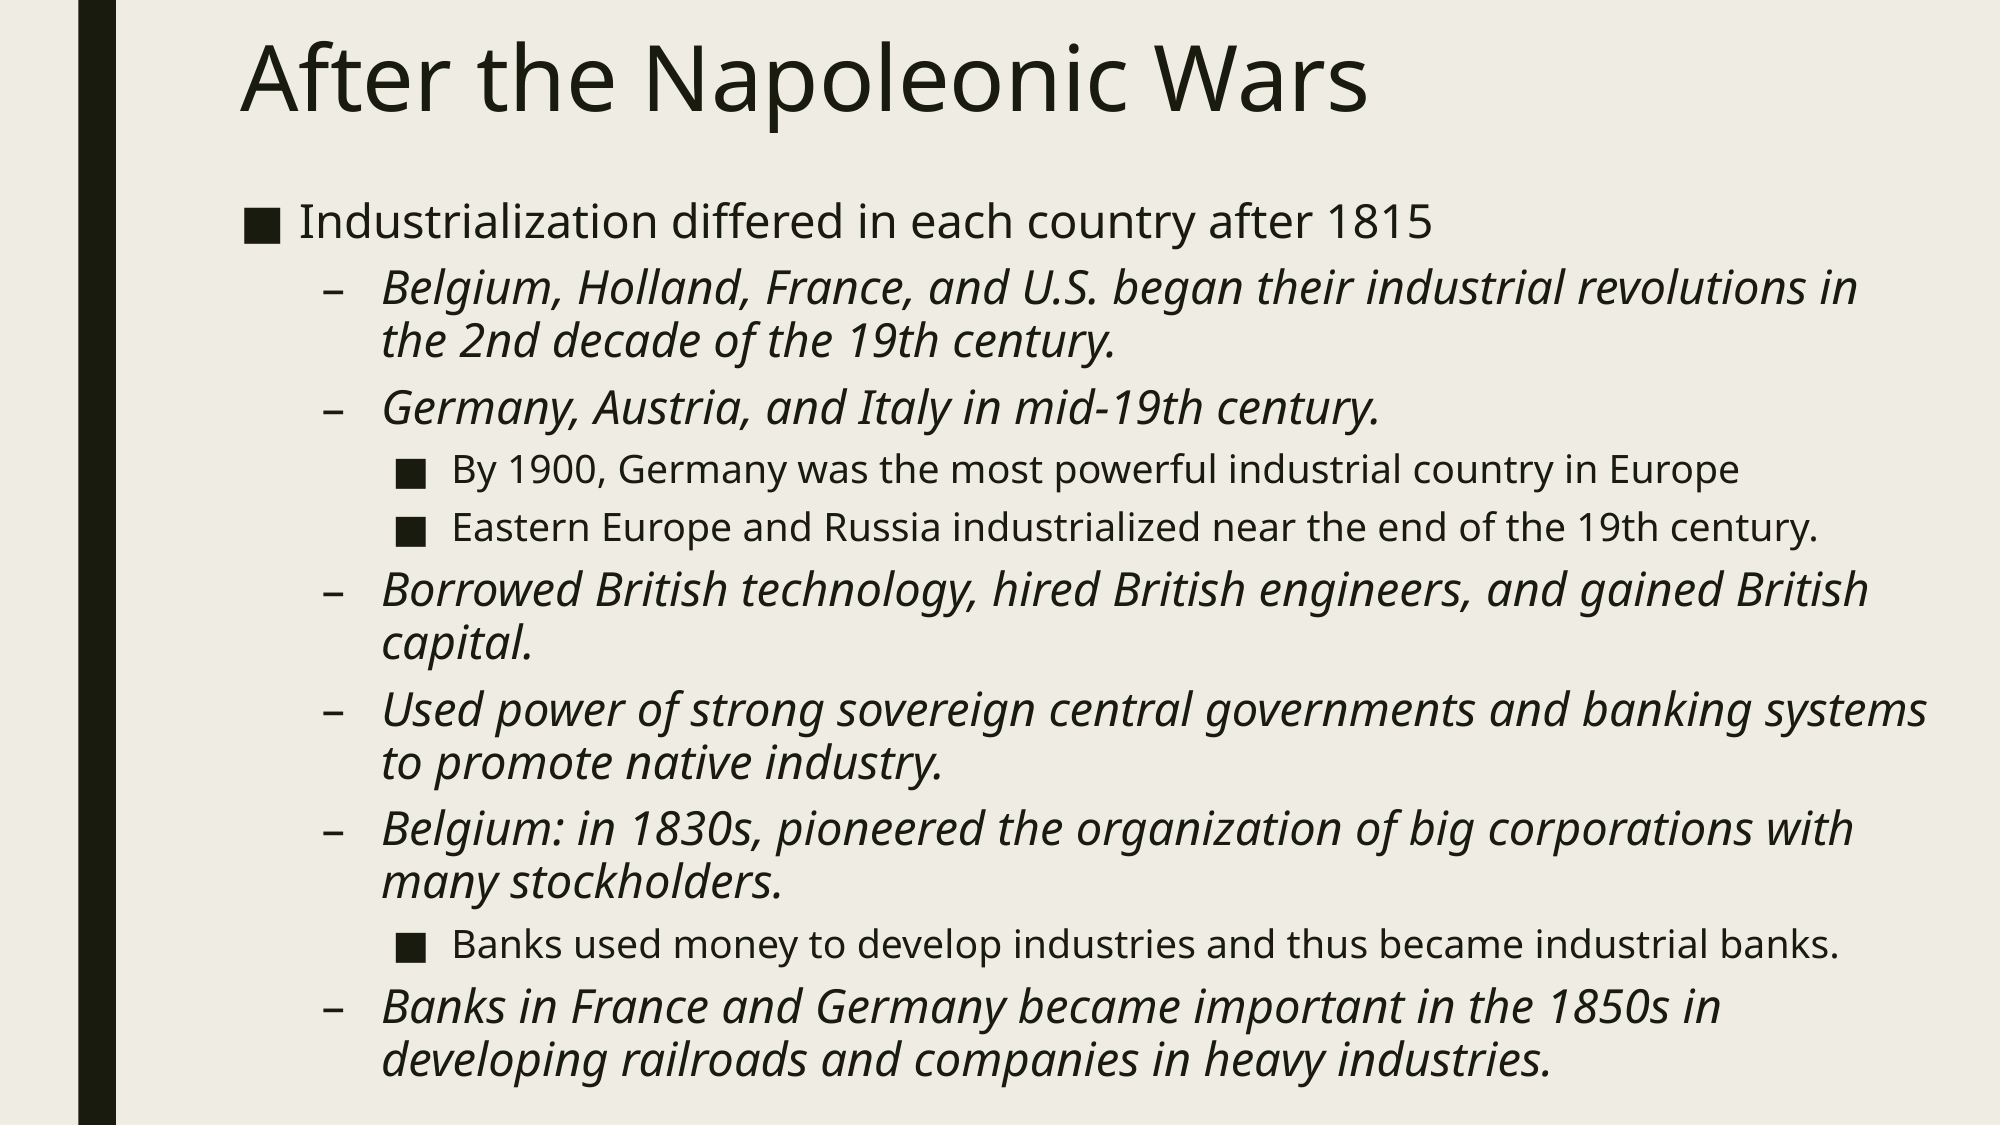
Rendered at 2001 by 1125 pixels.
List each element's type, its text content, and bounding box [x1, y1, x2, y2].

list Industrialization differed in each country after 1815 Belgium, Holland, France, and U.S. began their industrial revolutions in the 2nd decade of the 19th century. Germany, Austria, and Italy in mid-19th century. By 1900, Germany was the most powerful industrial country in Europe Eastern Europe and Russia industrialized near the end of the 19th century. Borrowed British technology, hired British engineers, and gained British capital. Used power of strong sovereign central governments and banking systems to promote native industry. Belgium: in 1830s, pioneered the organization of big corporations with many stockholders. Banks used money to develop industries and thus became industrial banks. Banks in France and Germany became important in the 1850s in developing railroads and companies in heavy industries. [225, 188, 1952, 1100]
title After the Napoleonic Wars [225, 25, 1800, 188]
